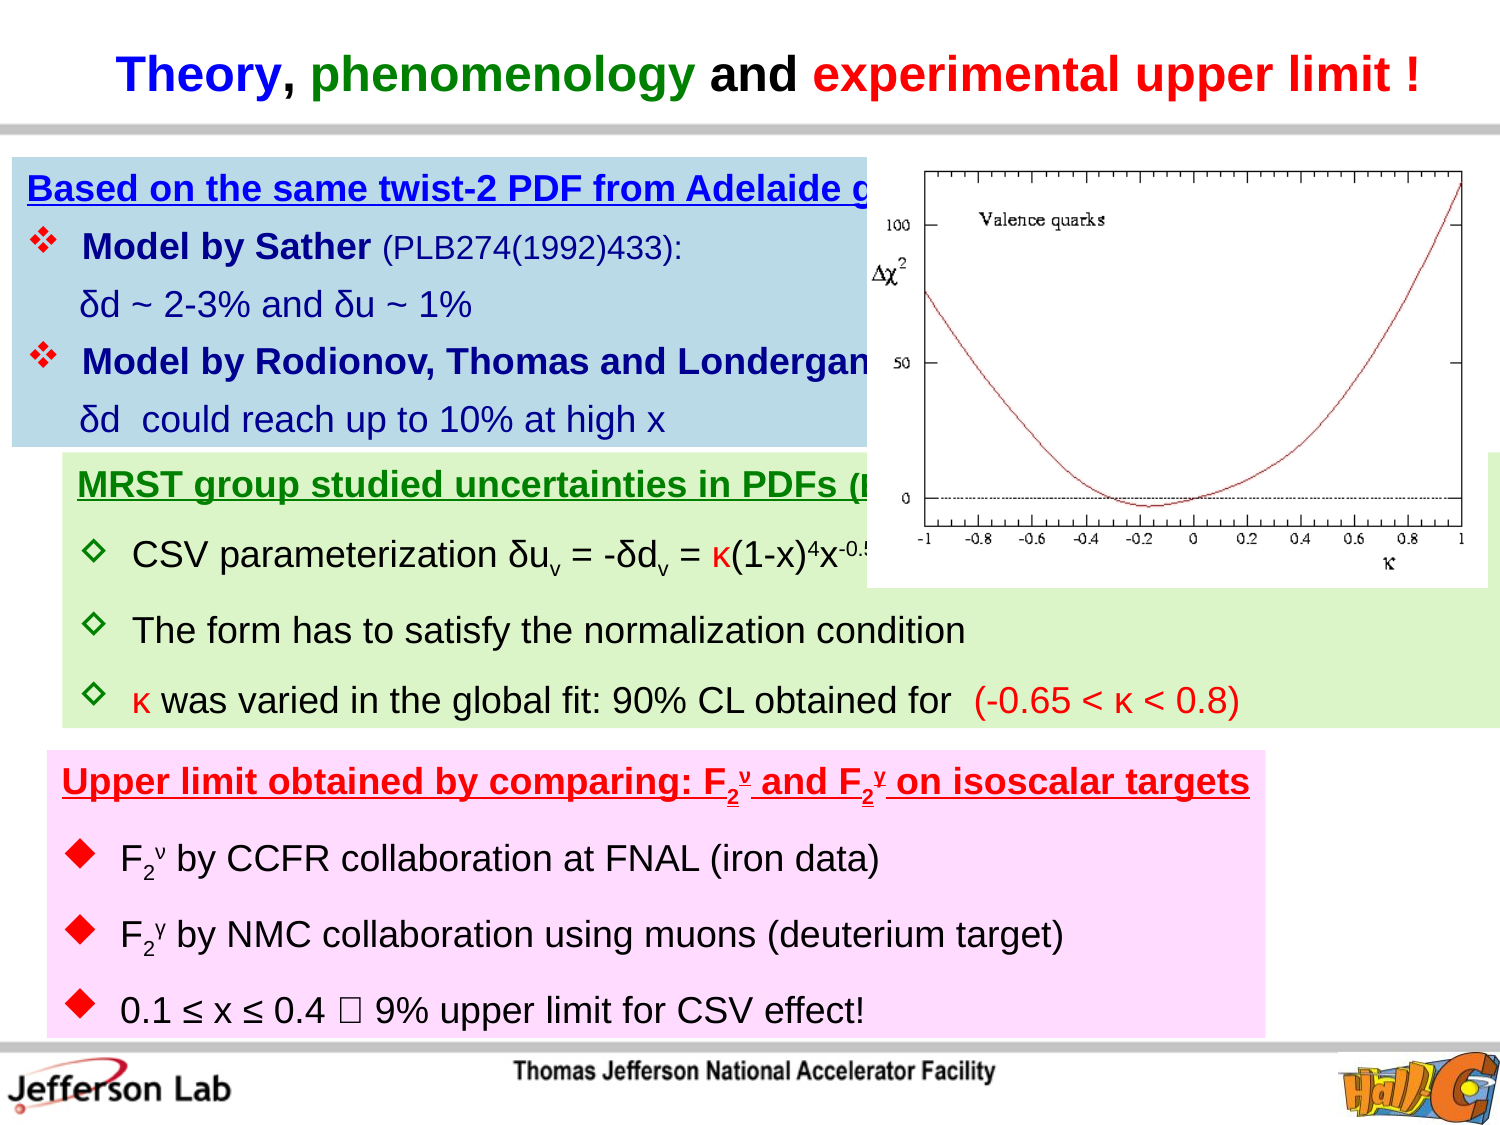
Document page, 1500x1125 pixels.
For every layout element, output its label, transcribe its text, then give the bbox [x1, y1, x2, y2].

title Theory, phenomenology and experimental upper limit ! [62, 12, 1476, 138]
picture [0, 0, 1500, 1125]
text_box Based on the same twist-2 PDF from Adelaide group Model by Sather (PLB274(1992)433): δd ~ 2-3% and δu ~ 1% Model by Rodionov, Thomas and Londergan (Mod. PLA9(1994)1799): δd could reach up to 10% at high x [11, 157, 862, 447]
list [867, 149, 1488, 588]
text_box MRST group studied uncertainties in PDFs (Eur. Phys. J.35(2004)325) CSV parameterization δuv = -δdv = κ(1-x)4x-0.5(x-0.0909) The form has to satisfy the normalization condition κ was varied in the global fit: 90% CL obtained for (-0.65 < κ < 0.8) [62, 452, 1500, 729]
text_box Upper limit obtained by comparing: F2ν and F2γ on isoscalar targets F2ν by CCFR collaboration at FNAL (iron data) F2γ by NMC collaboration using muons (deuterium target) 0.1 ≤ x ≤ 0.4  9% upper limit for CSV effect! [46, 750, 1266, 1039]
